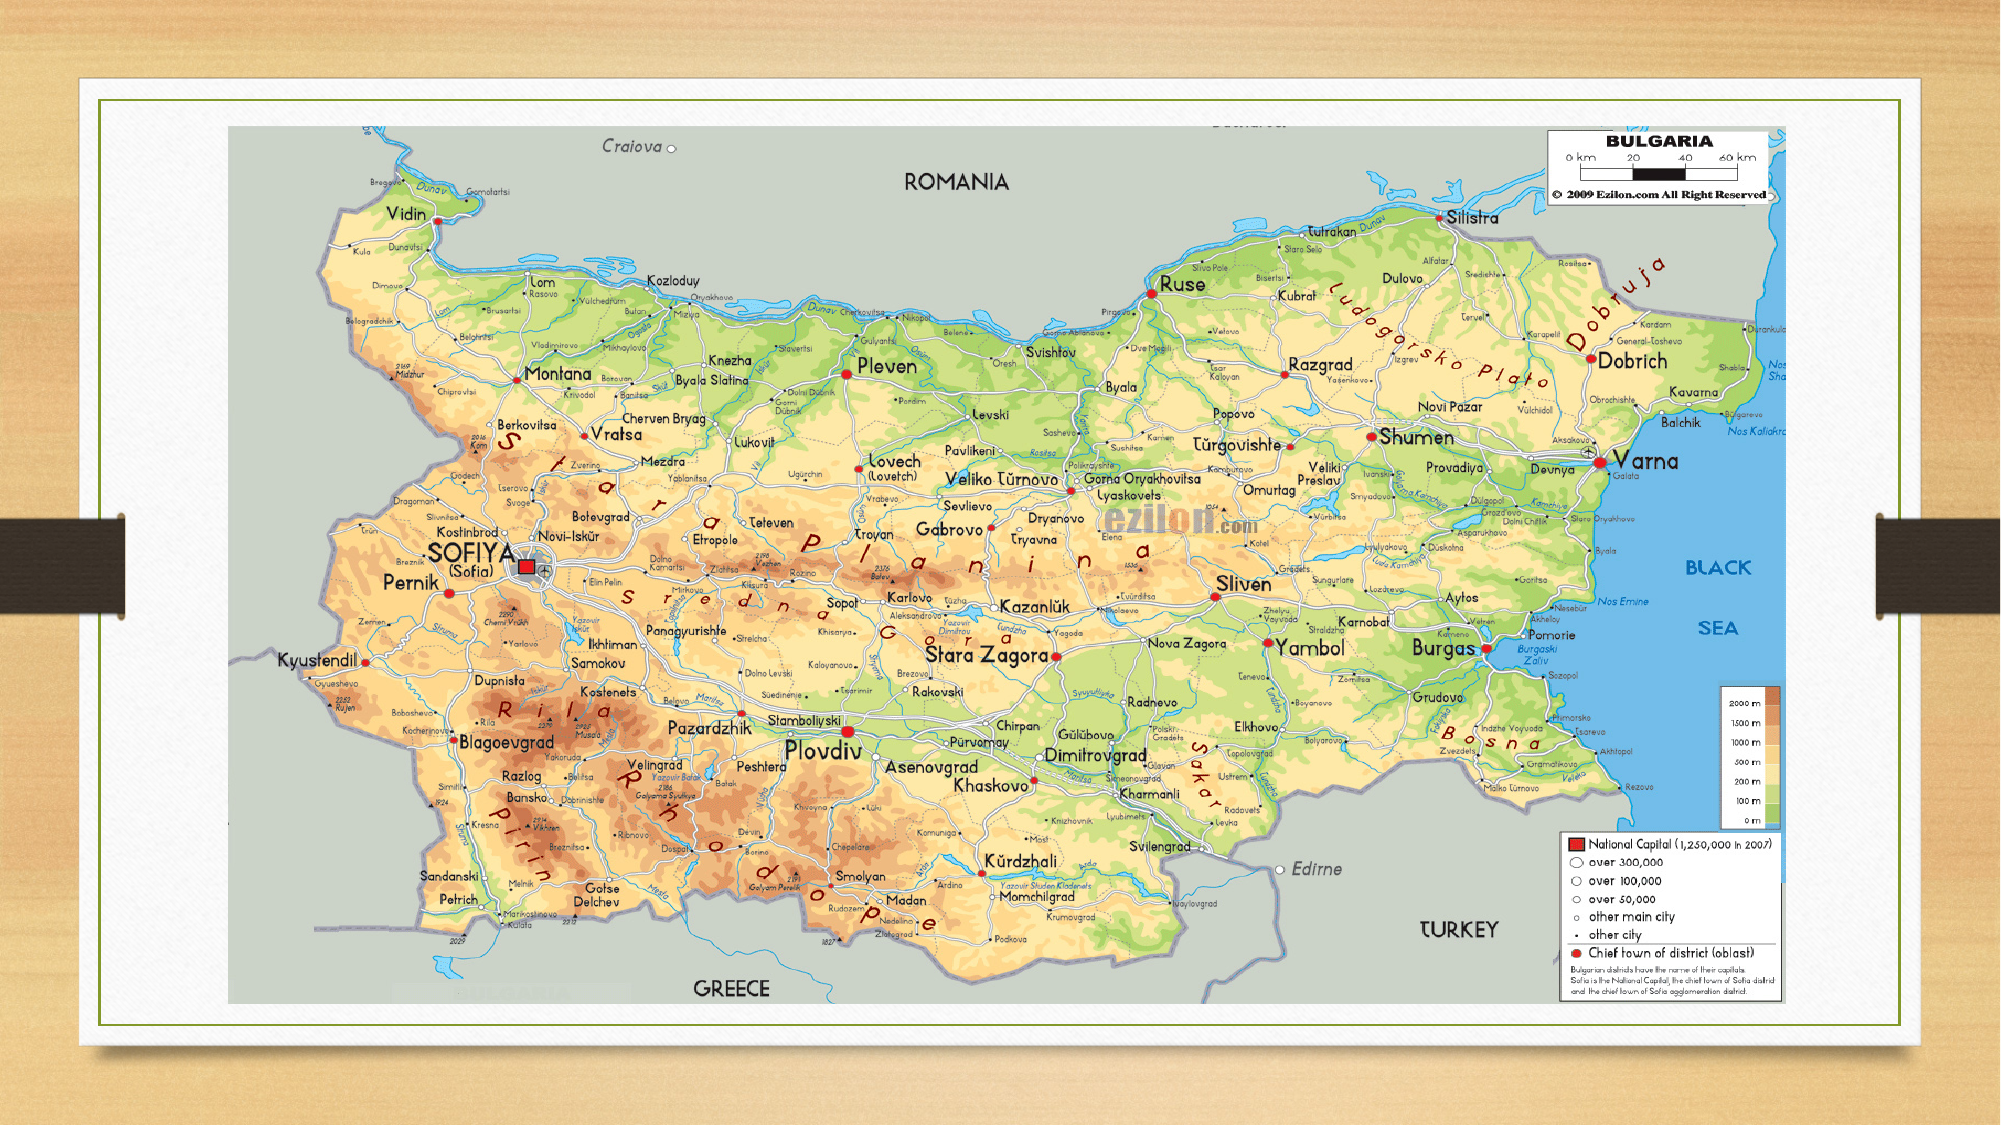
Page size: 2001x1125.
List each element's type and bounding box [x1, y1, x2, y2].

list [228, 126, 1786, 1004]
picture [0, 0, 2001, 1125]
